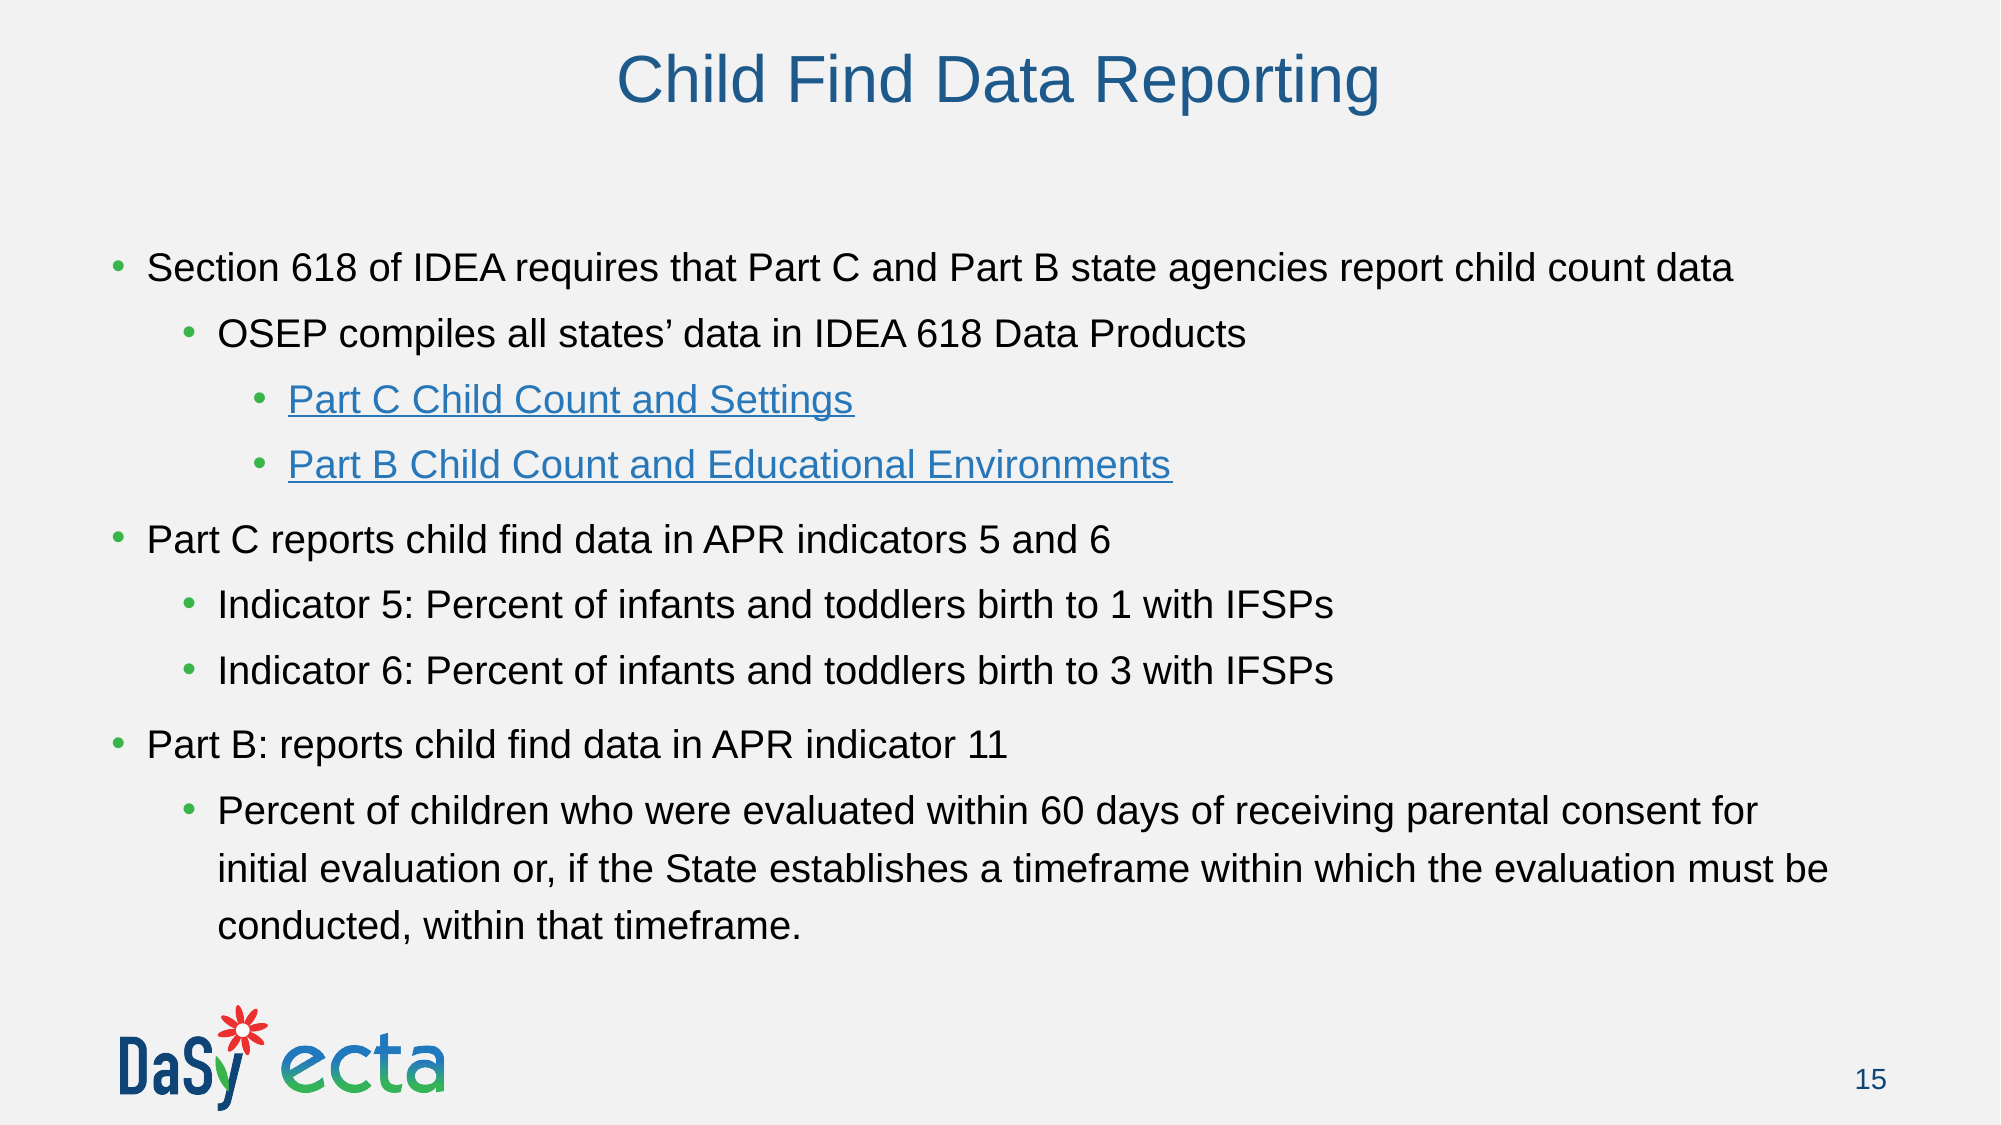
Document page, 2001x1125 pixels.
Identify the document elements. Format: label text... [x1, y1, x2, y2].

list Section 618 of IDEA requires that Part C and Part B state agencies report child count data OSEP compiles all states’ data in IDEA 618 Data Products Part C Child Count and Settings Part B Child Count and Educational Environments Part C reports child find data in APR indicators 5 and 6 Indicator 5: Percent of infants and toddlers birth to 1 with IFSPs Indicator 6: Percent of infants and toddlers birth to 3 with IFSPs Part B: reports child find data in APR indicator 11 Percent of children who were evaluated within 60 days of receiving parental consent for initial evaluation or, if the State establishes a timeframe within which the evaluation must be conducted, within that timeframe. [96, 224, 1854, 959]
title Child Find Data Reporting [96, 37, 1902, 185]
slide_number 15 [1699, 1036, 1902, 1120]
picture [120, 1005, 461, 1111]
